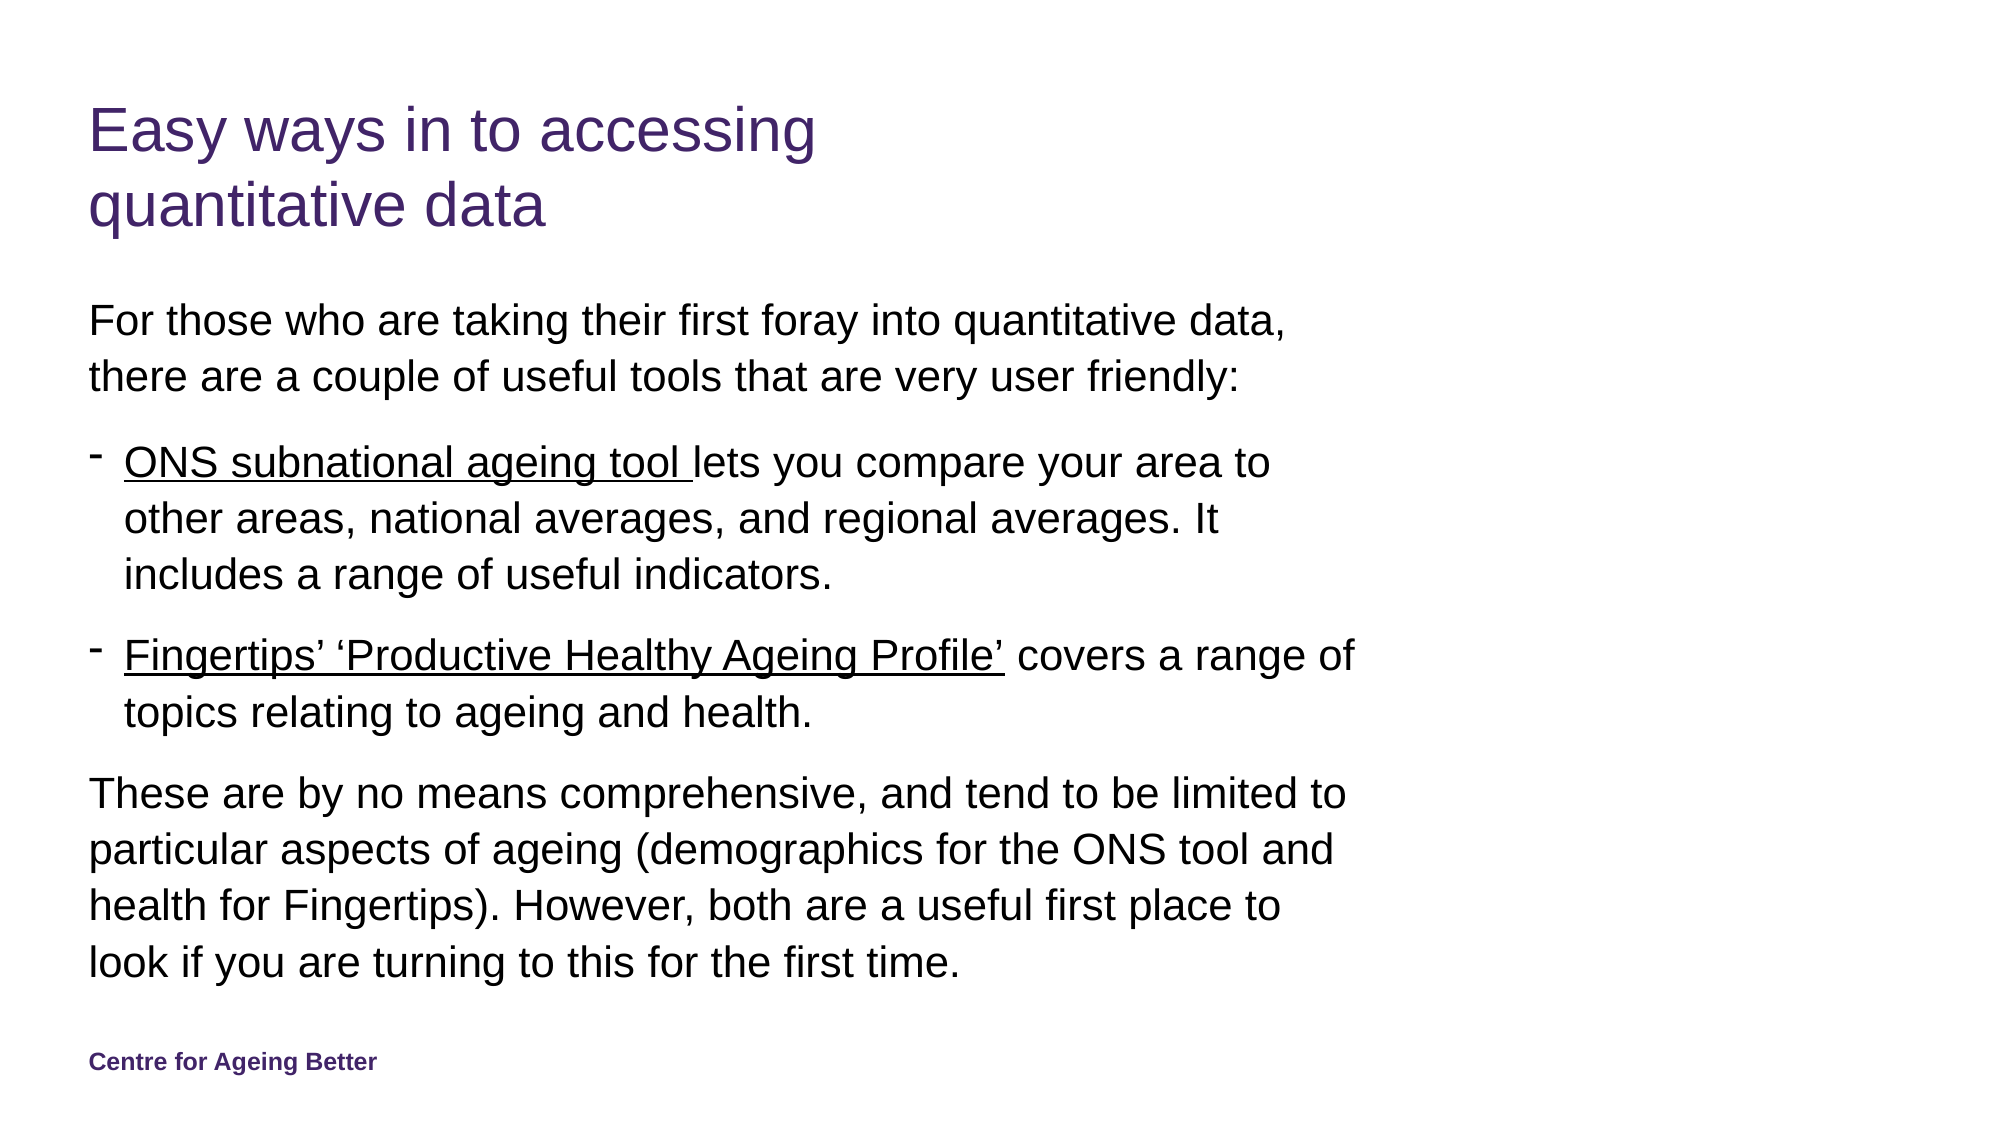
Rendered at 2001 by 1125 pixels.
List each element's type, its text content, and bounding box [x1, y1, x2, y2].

title Easy ways in to accessing quantitative data [88, 88, 975, 259]
list For those who are taking their first foray into quantitative data, there are a couple of useful tools that are very user friendly: ONS subnational ageing tool lets you compare your area to other areas, national averages, and regional averages. It includes a range of useful indicators. Fingertips’ ‘Productive Healthy Ageing Profile’ covers a range of topics relating to ageing and health. These are by no means comprehensive, and tend to be limited to particular aspects of ageing (demographics for the ONS tool and health for Fingertips). However, both are a useful first place to look if you are turning to this for the first time. [88, 287, 1366, 1014]
